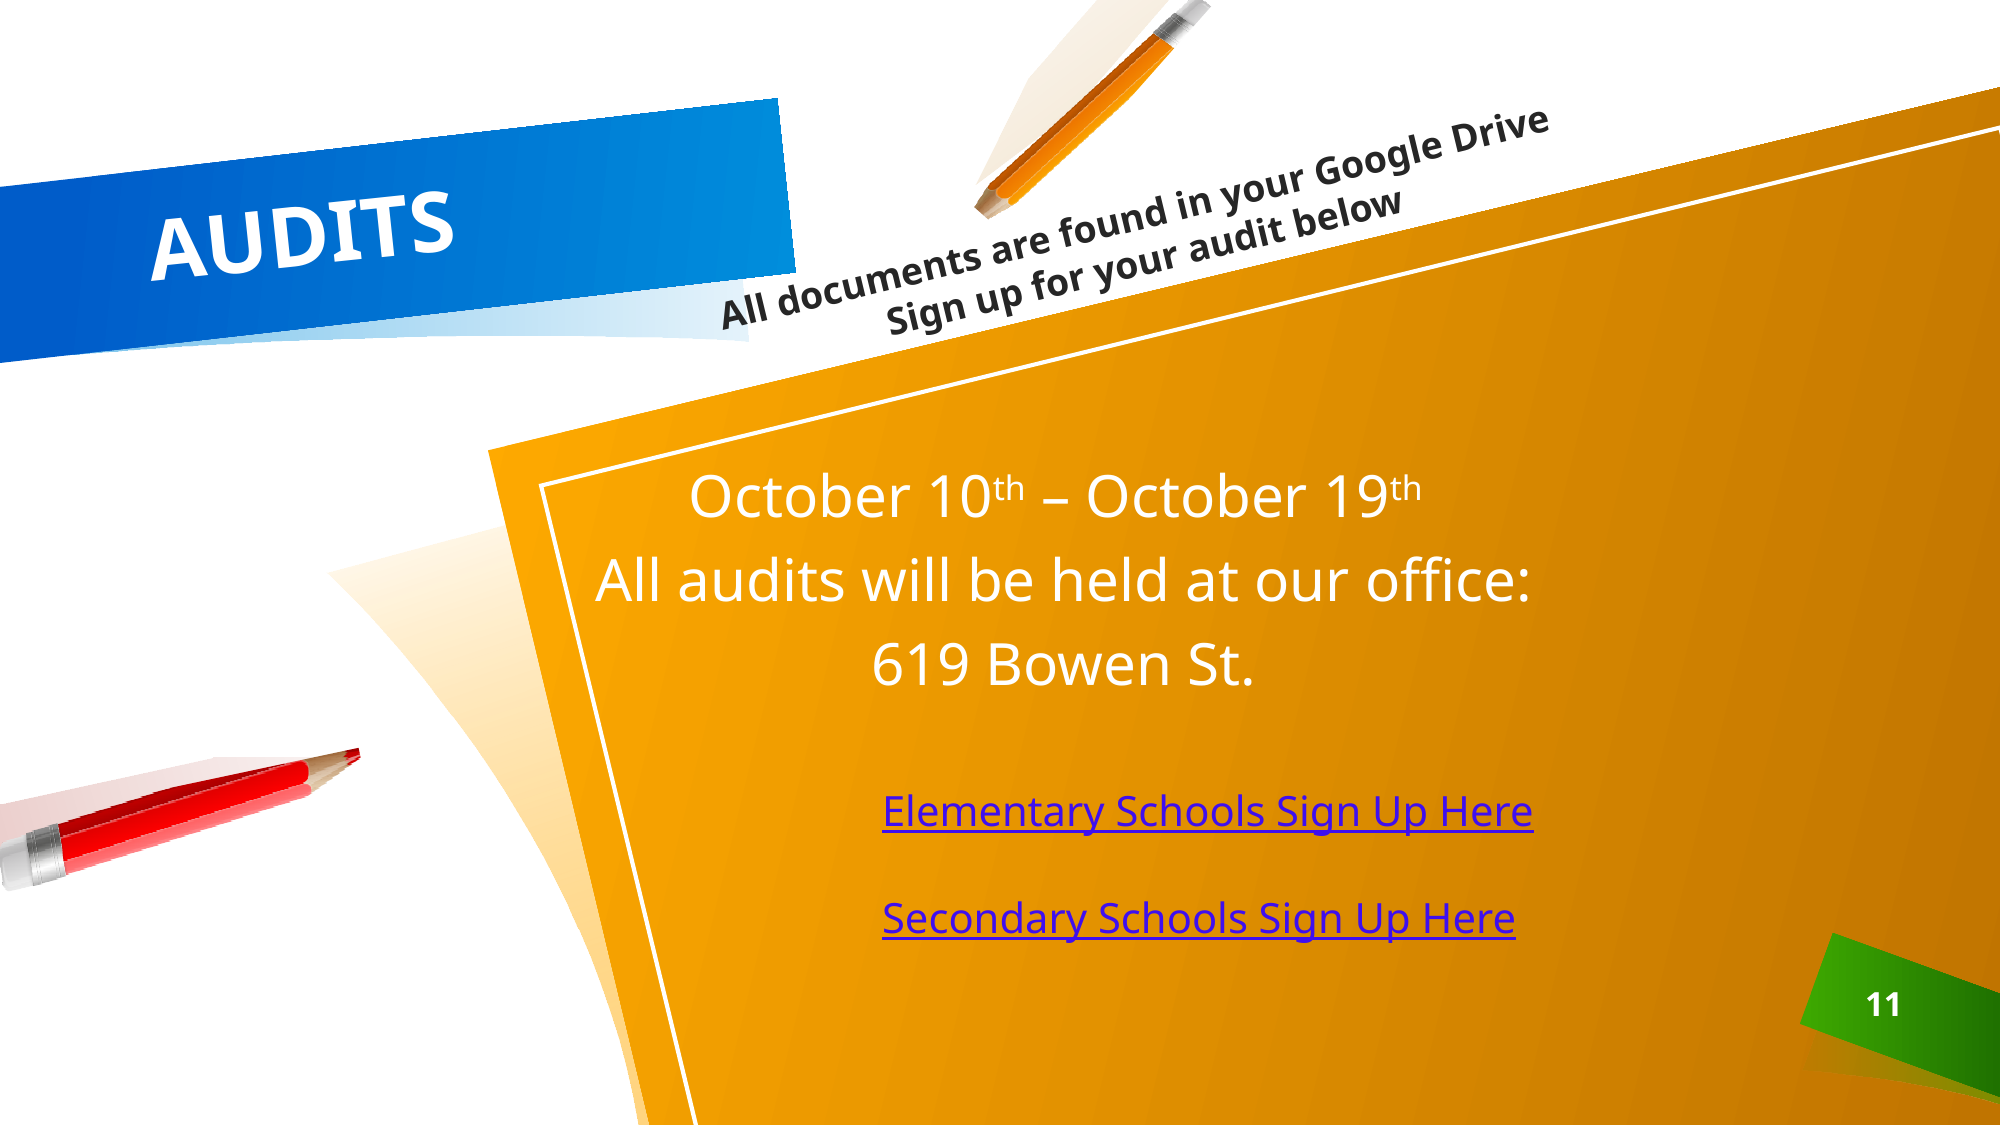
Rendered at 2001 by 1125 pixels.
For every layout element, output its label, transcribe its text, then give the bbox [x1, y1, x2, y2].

slide_number 11 [1831, 975, 1937, 1036]
title AUDITS [127, 129, 803, 314]
text_box Elementary Schools Sign Up Here Secondary Schools Sign Up Here [867, 777, 1832, 957]
list October 10th – October 19th All audits will be held at our office: 619 Bowen St. [551, 459, 1576, 706]
picture [956, 0, 1217, 217]
footer All documents are found in your Google Drive Sign up for your audit below [479, 24, 1803, 449]
picture [0, 747, 373, 894]
